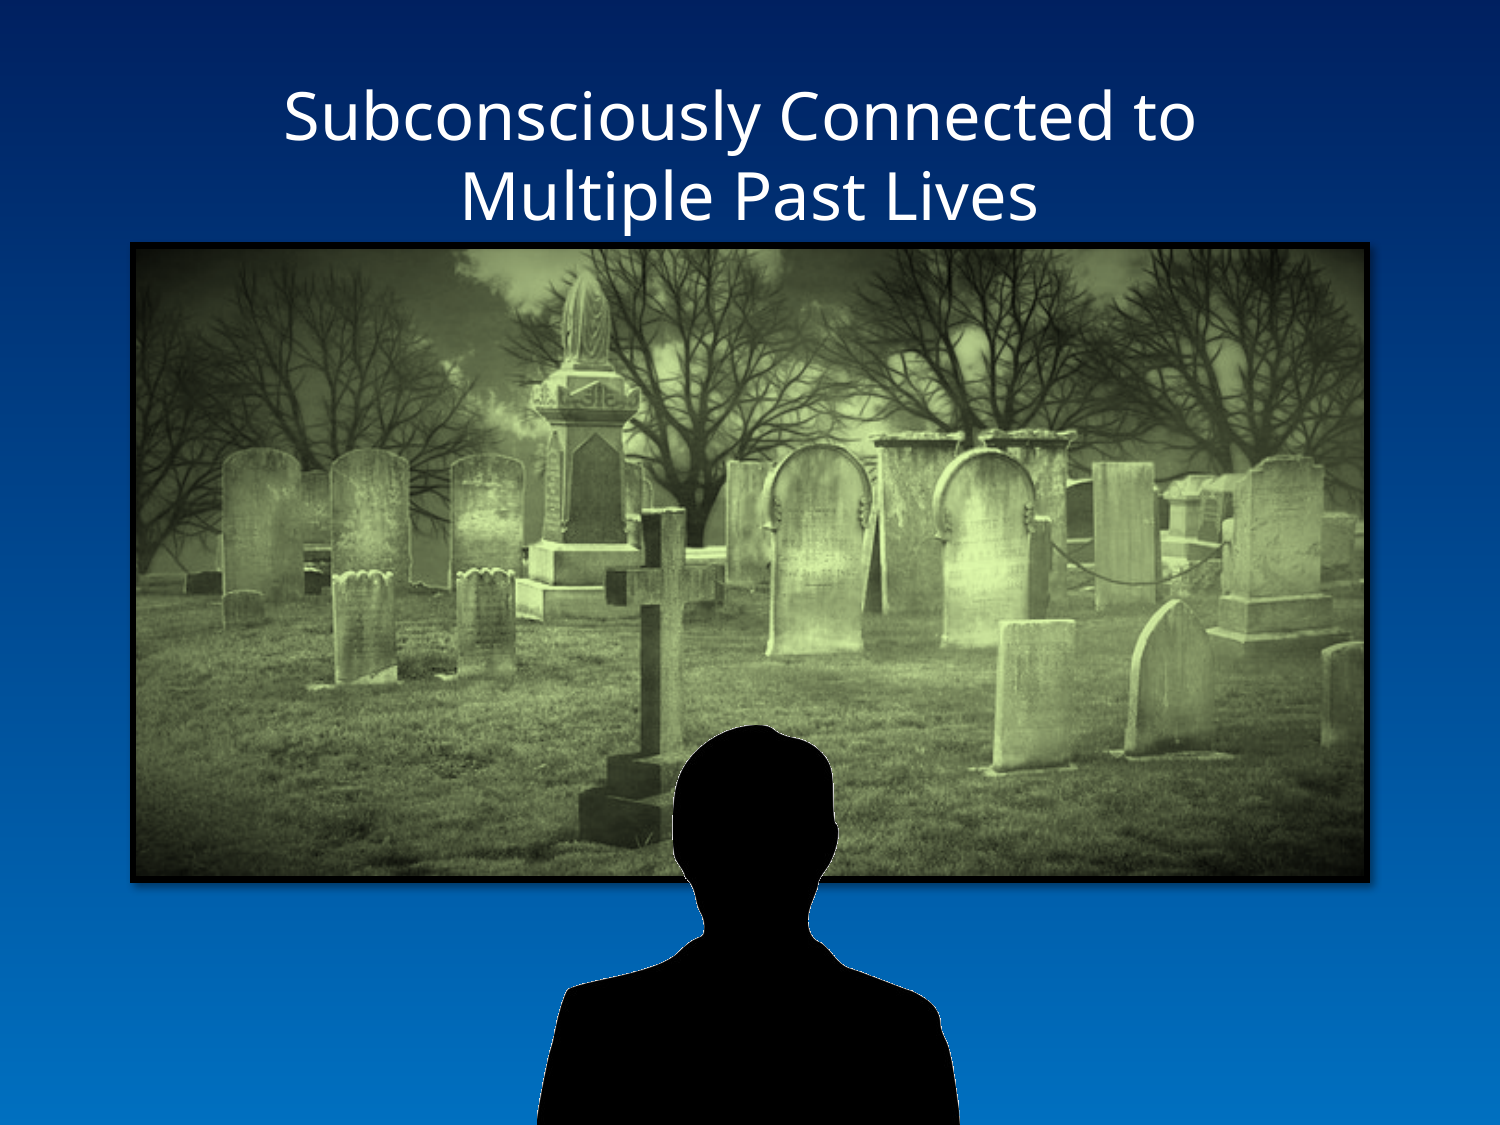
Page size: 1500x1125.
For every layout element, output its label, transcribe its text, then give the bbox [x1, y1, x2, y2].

text_box Subconsciously Connected to Multiple Past Lives [268, 66, 1232, 241]
picture [135, 248, 1365, 1125]
